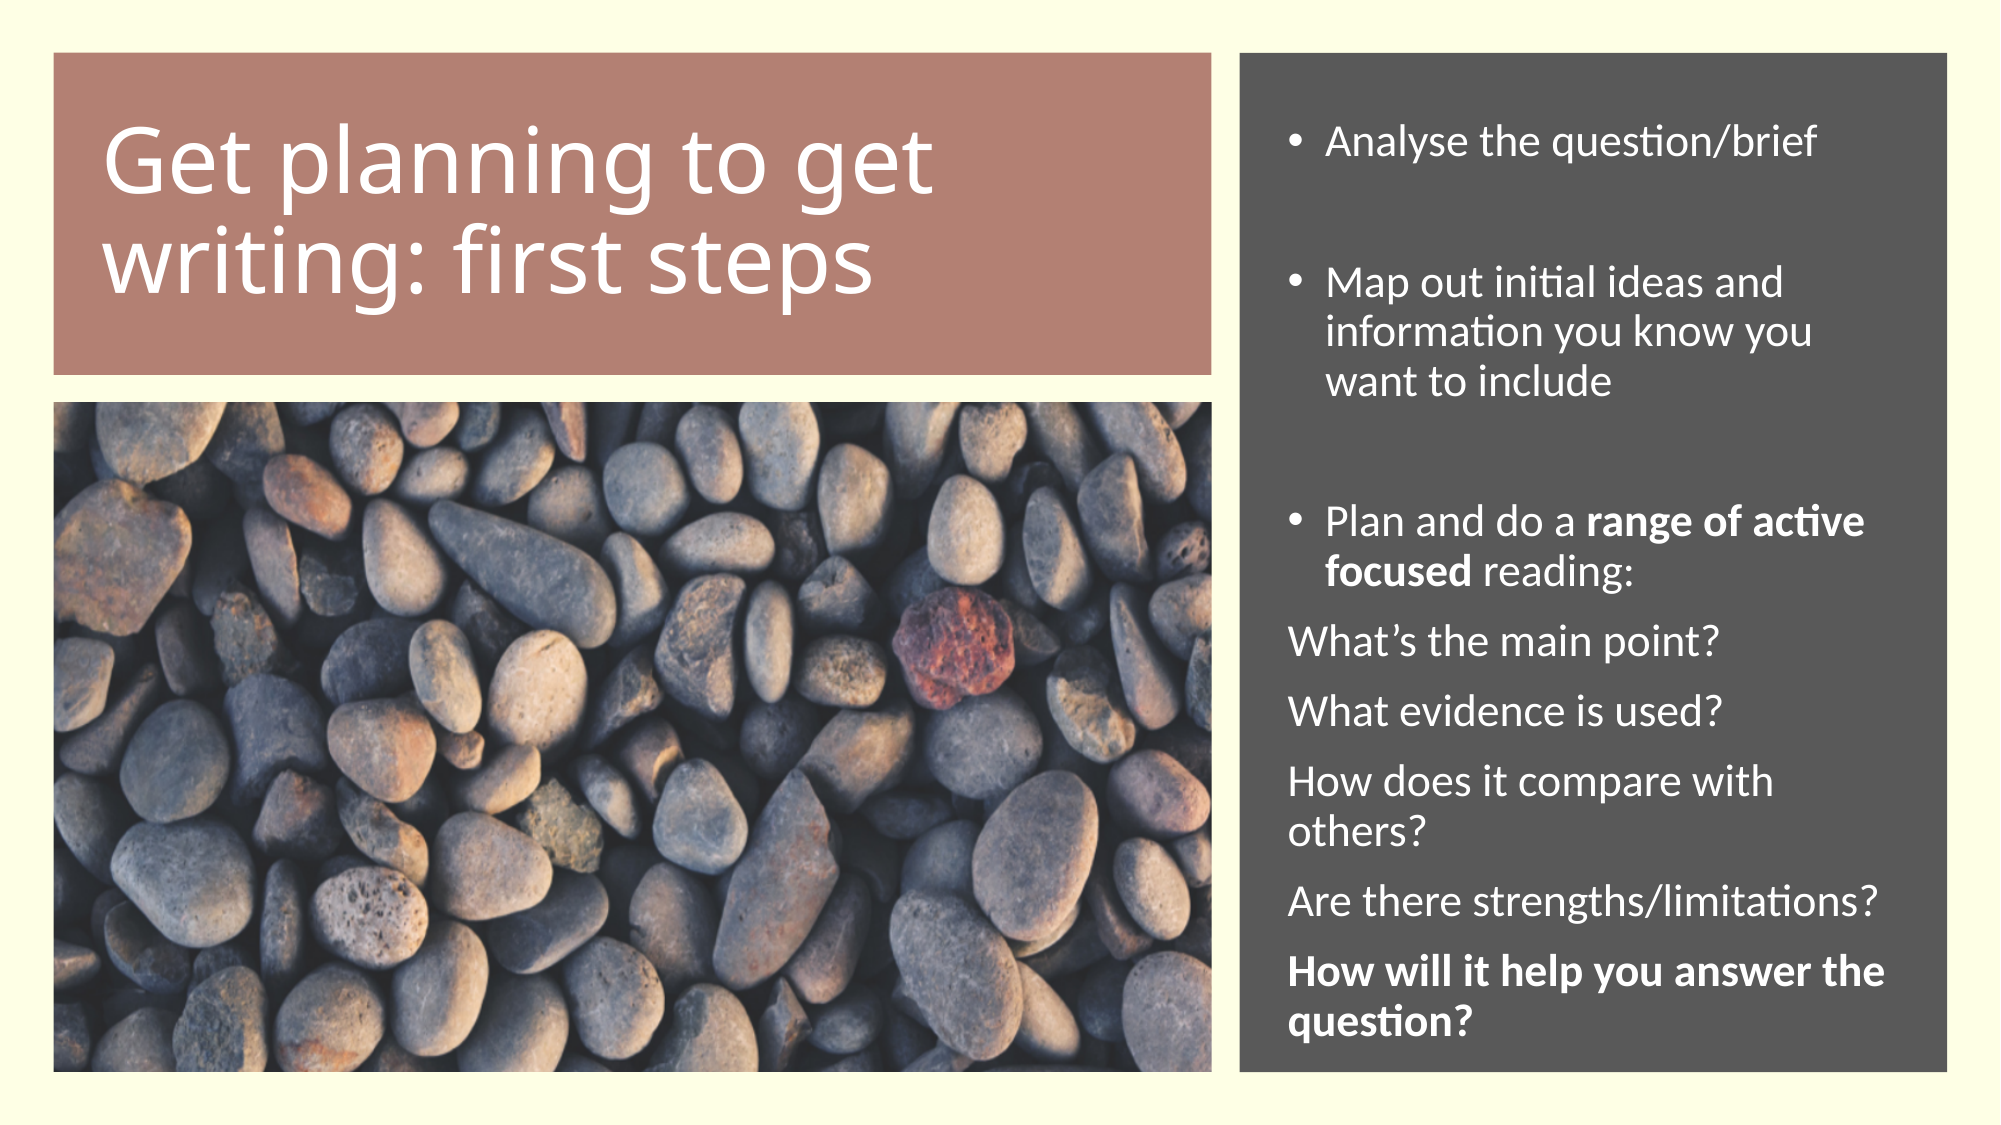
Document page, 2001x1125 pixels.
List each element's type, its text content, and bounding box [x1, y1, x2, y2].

text_box [53, 52, 1212, 376]
text_box [1239, 52, 1948, 1073]
list Analyse the question/brief Map out initial ideas and information you know you want to include Plan and do a range of active focused reading: What’s the main point? What evidence is used? How does it compare with others? Are there strengths/limitations? How will it help you answer the question? [1272, 109, 1914, 1072]
picture [53, 402, 1212, 1072]
title Get planning to get writing: first steps [85, 80, 1168, 348]
